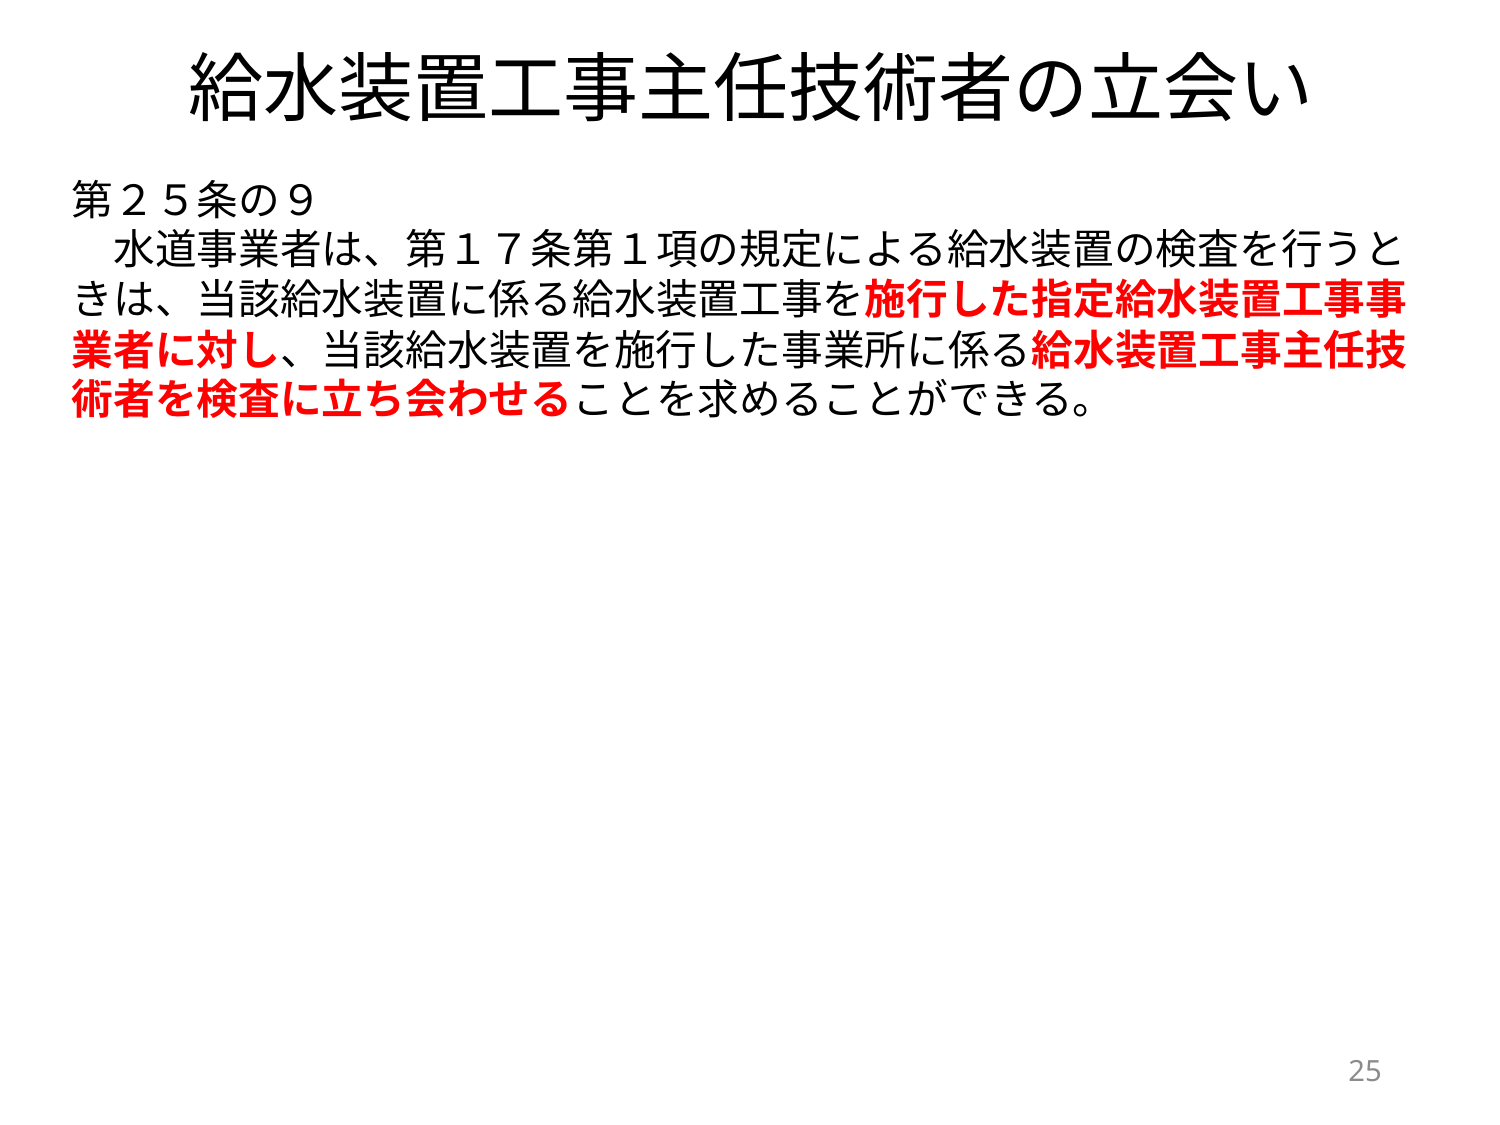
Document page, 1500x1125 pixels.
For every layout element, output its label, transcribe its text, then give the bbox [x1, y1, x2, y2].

text_box 給水装置工事主任技術者の立会い [42, 32, 1459, 138]
text_box 第２５条の９ 水道事業者は、第１７条第１項の規定による給水装置の検査を行うときは、当該給水装置に係る給水装置工事を施行した指定給水装置工事事業者に対し、当該給水装置を施行した事業所に係る給水装置工事主任技術者を検査に立ち会わせることを求めることができる。 [42, 151, 1459, 446]
slide_number 24 [1059, 1042, 1397, 1103]
